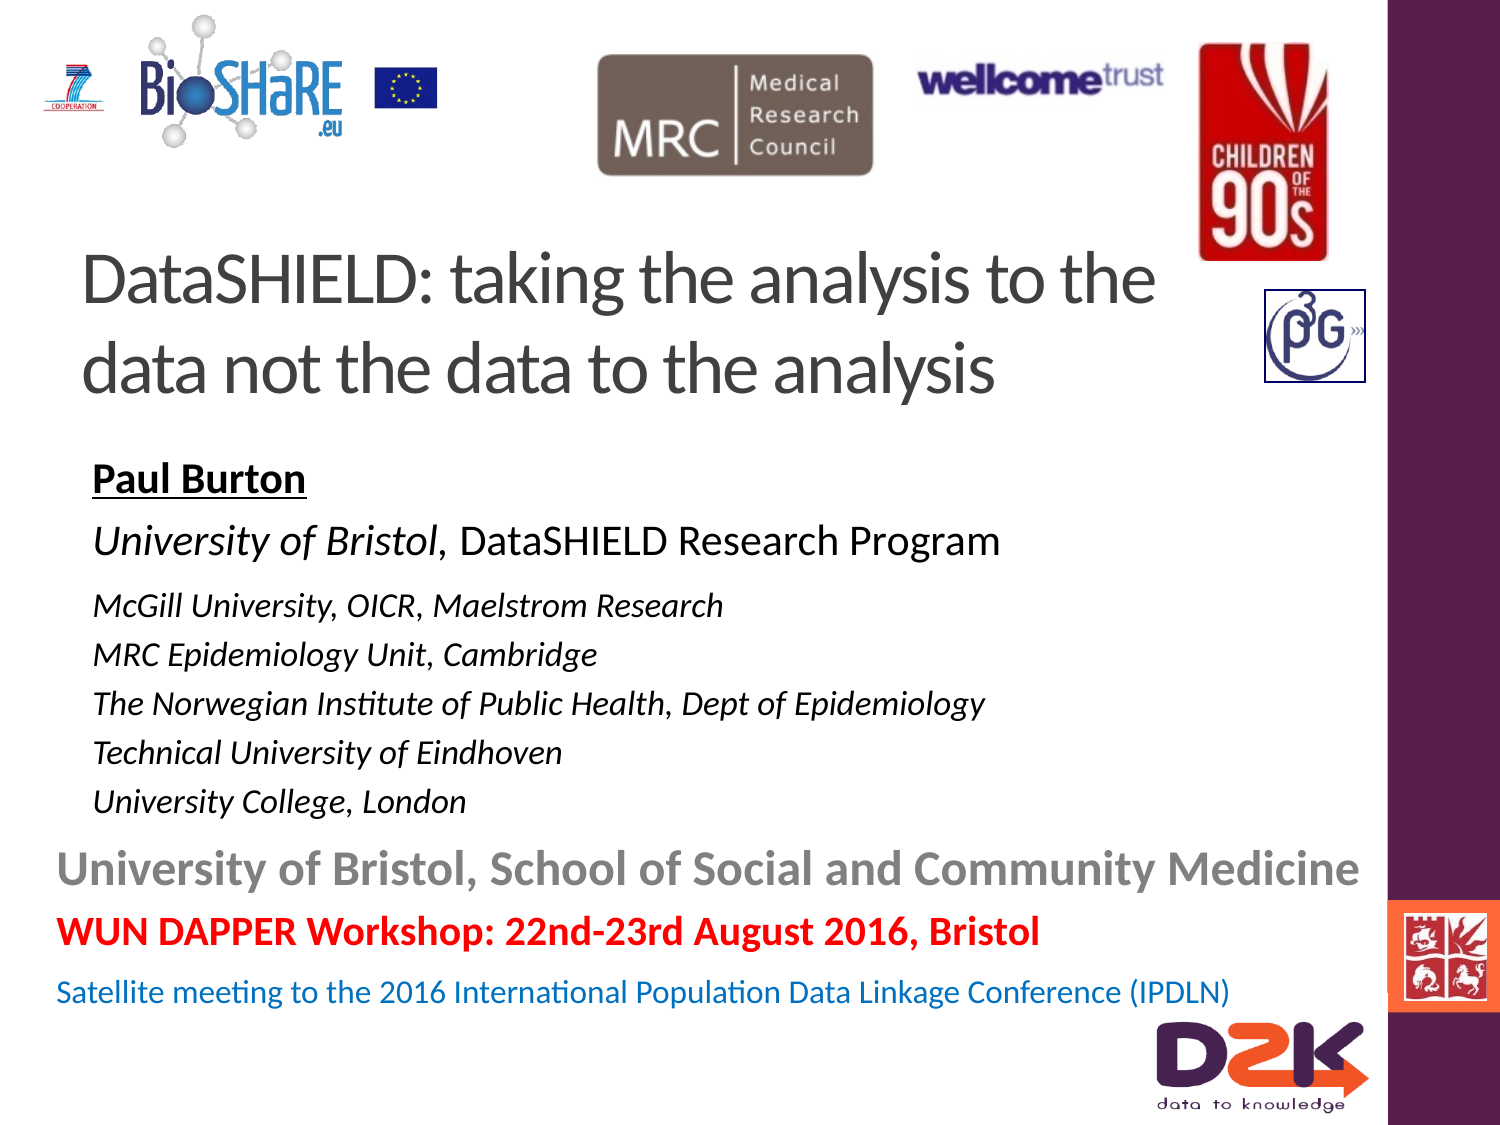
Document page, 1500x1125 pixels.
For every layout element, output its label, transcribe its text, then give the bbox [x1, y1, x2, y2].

title DataSHIELD: taking the analysis to the data not the data to the analysis [66, 213, 1195, 416]
subtitle Paul Burton University of Bristol, DataSHIELD Research Program McGill University, OICR, Maelstrom Research MRC Epidemiology Unit, Cambridge The Norwegian Institute of Public Health, Dept of Epidemiology Technical University of Eindhoven University College, London [77, 441, 1235, 828]
picture [1403, 913, 1487, 1001]
picture [1198, 42, 1330, 262]
picture [914, 8, 1168, 174]
picture [595, 52, 876, 178]
picture [1134, 993, 1388, 1125]
picture [40, 14, 440, 150]
picture [1265, 290, 1365, 382]
text_box University of Bristol, School of Social and Community Medicine WUN DAPPER Workshop: 22nd-23rd August 2016, Bristol Satellite meeting to the 2016 International Population Data Linkage Conference (IPDLN) [41, 828, 1377, 972]
text_box [75, 972, 528, 1120]
